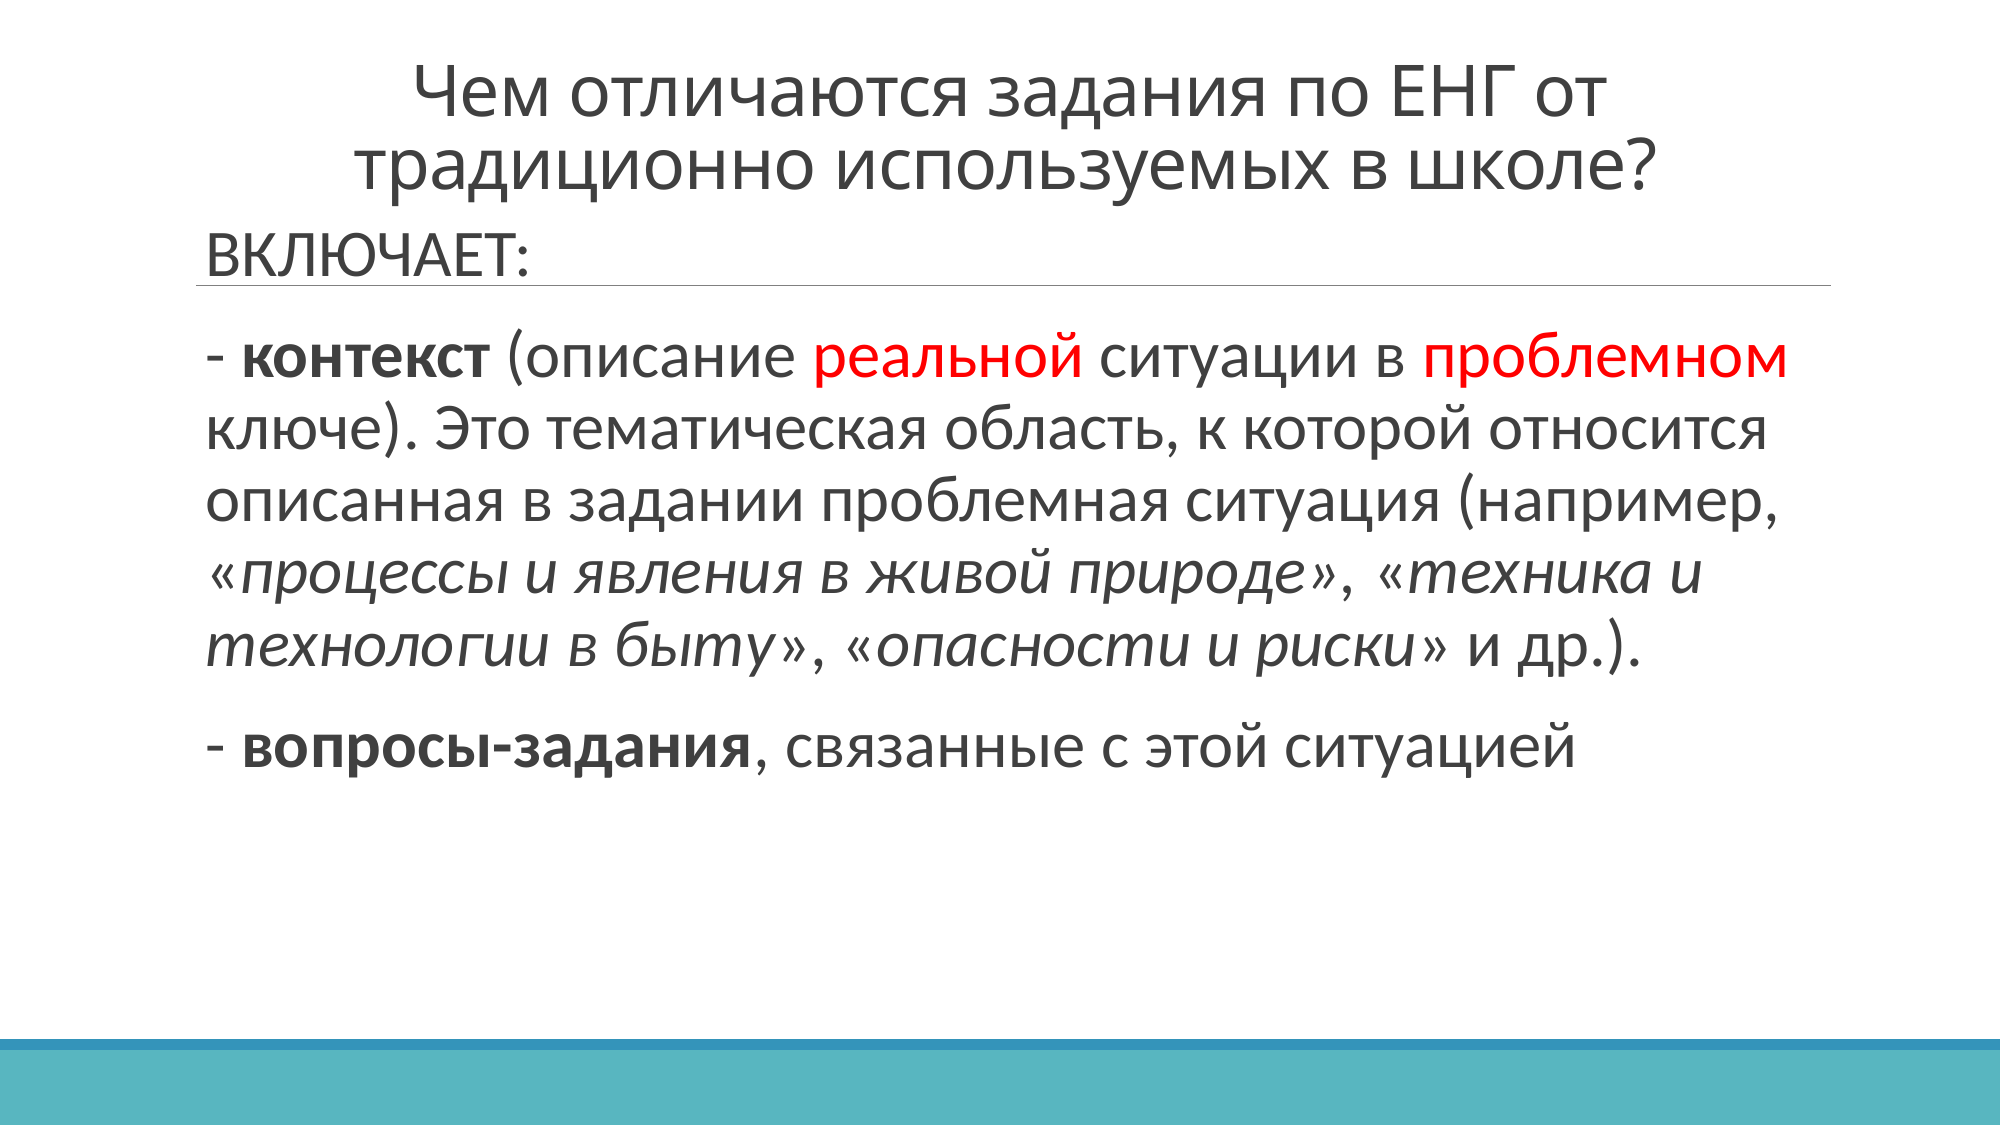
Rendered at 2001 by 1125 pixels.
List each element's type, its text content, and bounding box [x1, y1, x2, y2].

title Чем отличаются задания по ЕНГ от традиционно используемых в школе? [180, 47, 1830, 212]
list ВКЛЮЧАЕТ: - контекст (описание реальной ситуации в проблемном ключе). Это тематическая область, к которой относится описанная в задании проблемная ситуация (например, «процессы и явления в живой природе», «техника и технологии в быту», «опасности и риски» и др.). - вопросы-задания, связанные с этой ситуацией [205, 211, 1970, 962]
